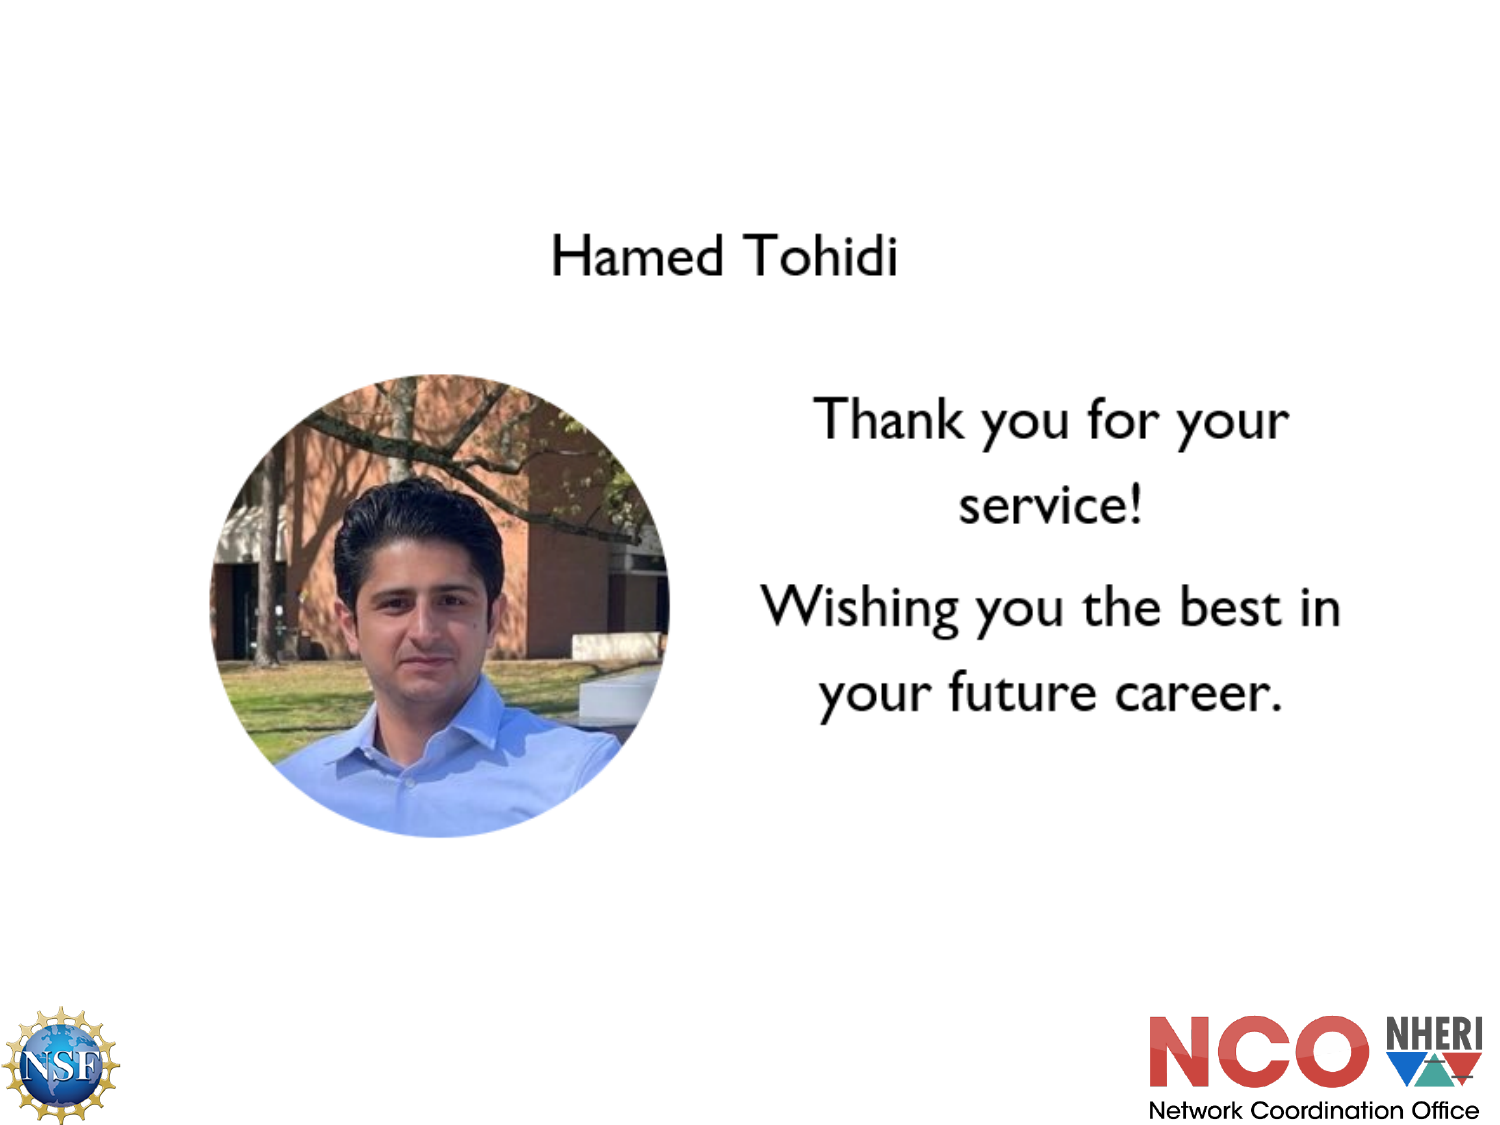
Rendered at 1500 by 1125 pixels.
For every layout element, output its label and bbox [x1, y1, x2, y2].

picture [1135, 1004, 1497, 1125]
picture [78, 137, 1422, 912]
picture [0, 1004, 121, 1125]
